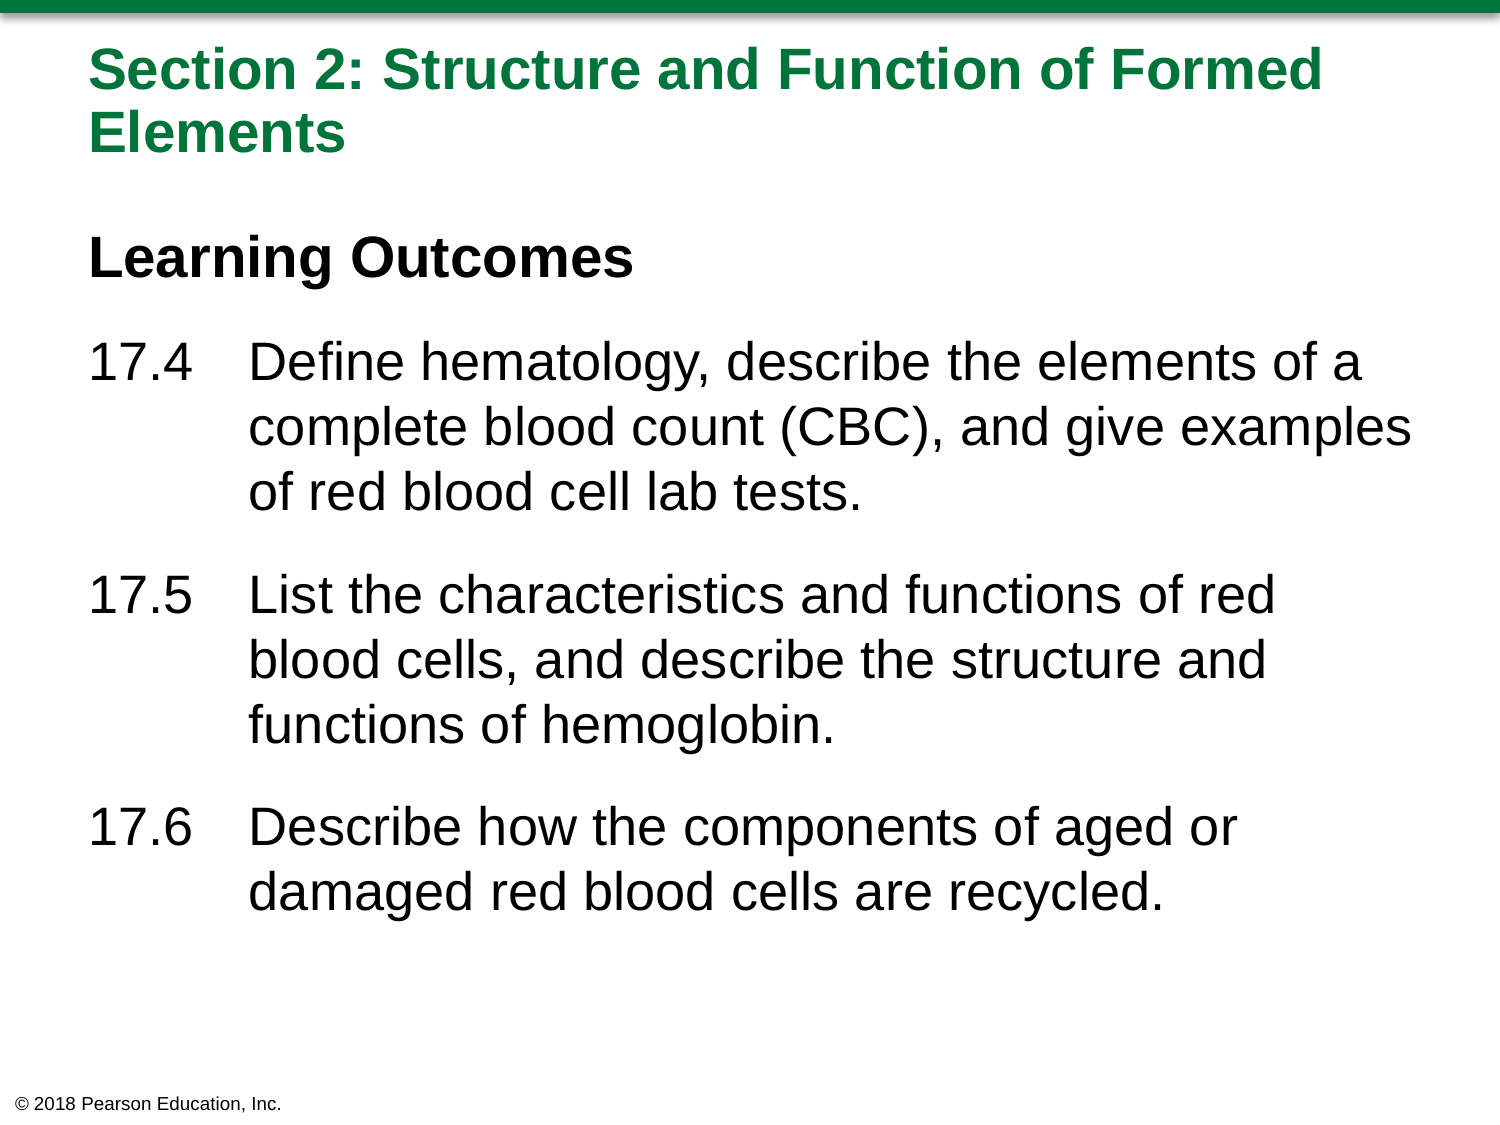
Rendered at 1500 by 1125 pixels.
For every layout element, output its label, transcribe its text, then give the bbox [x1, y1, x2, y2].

title Section 2: Structure and Function of Formed Elements [73, 31, 1433, 189]
footer © 2018 Pearson Education, Inc. [0, 1081, 507, 1125]
list Learning Outcomes 17.4 Define hematology, describe the elements of a complete blood count (CBC), and give examples of red blood cell lab tests. 17.5 List the characteristics and functions of red blood cells, and describe the structure and functions of hemoglobin. 17.6 Describe how the components of aged or damaged red blood cells are recycled. [73, 211, 1433, 1026]
